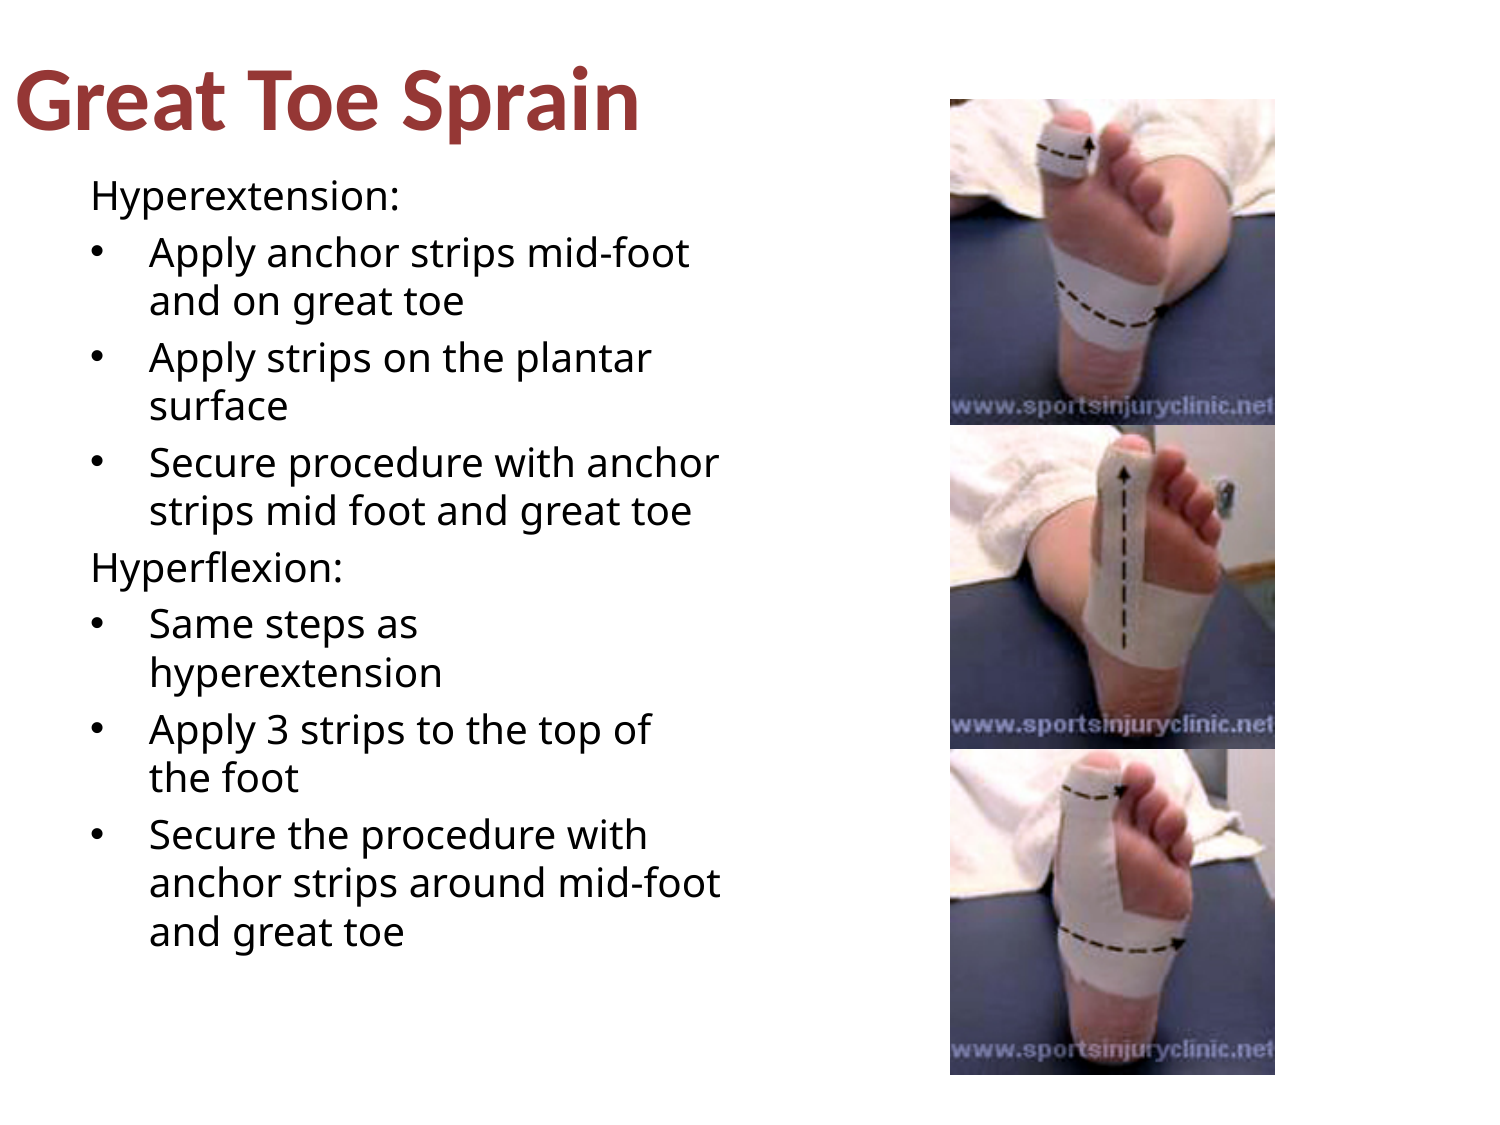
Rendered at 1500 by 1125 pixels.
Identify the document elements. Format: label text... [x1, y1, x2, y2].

list Hyperextension: Apply anchor strips mid-foot and on great toe Apply strips on the plantar surface Secure procedure with anchor strips mid foot and great toe Hyperflexion: Same steps as hyperextension Apply 3 strips to the top of the foot Secure the procedure with anchor strips around mid-foot and great toe [75, 162, 738, 1005]
picture [949, 99, 1276, 1076]
title Great Toe Sprain [0, 0, 1350, 188]
